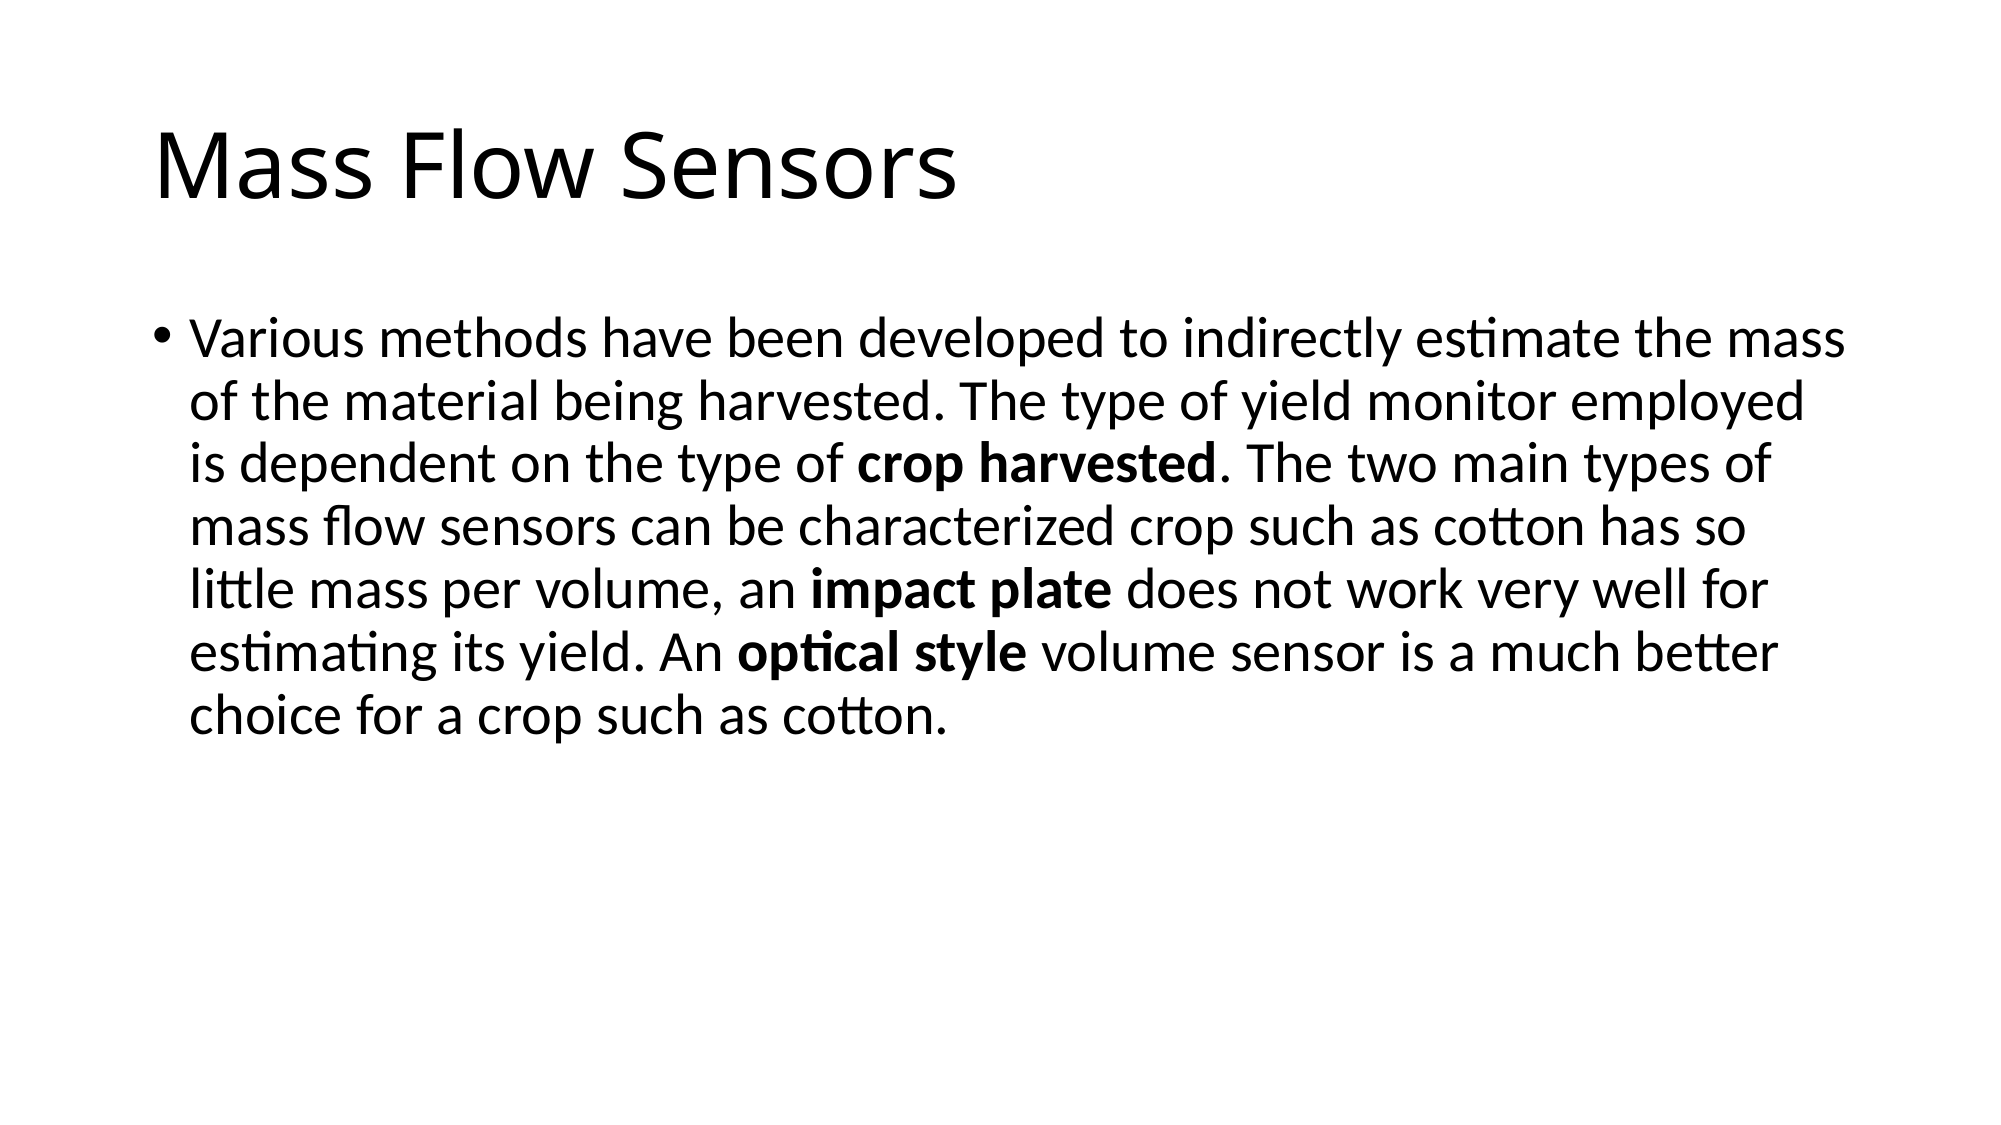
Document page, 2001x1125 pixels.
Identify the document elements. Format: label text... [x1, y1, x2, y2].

title Mass Flow Sensors [137, 59, 1863, 278]
list Various methods have been developed to indirectly estimate the mass of the material being harvested. The type of yield monitor employed is dependent on the type of crop harvested. The two main types of mass flow sensors can be characterized crop such as cotton has so little mass per volume, an impact plate does not work very well for estimating its yield. An optical style volume sensor is a much better choice for a crop such as cotton. [137, 299, 1863, 1014]
